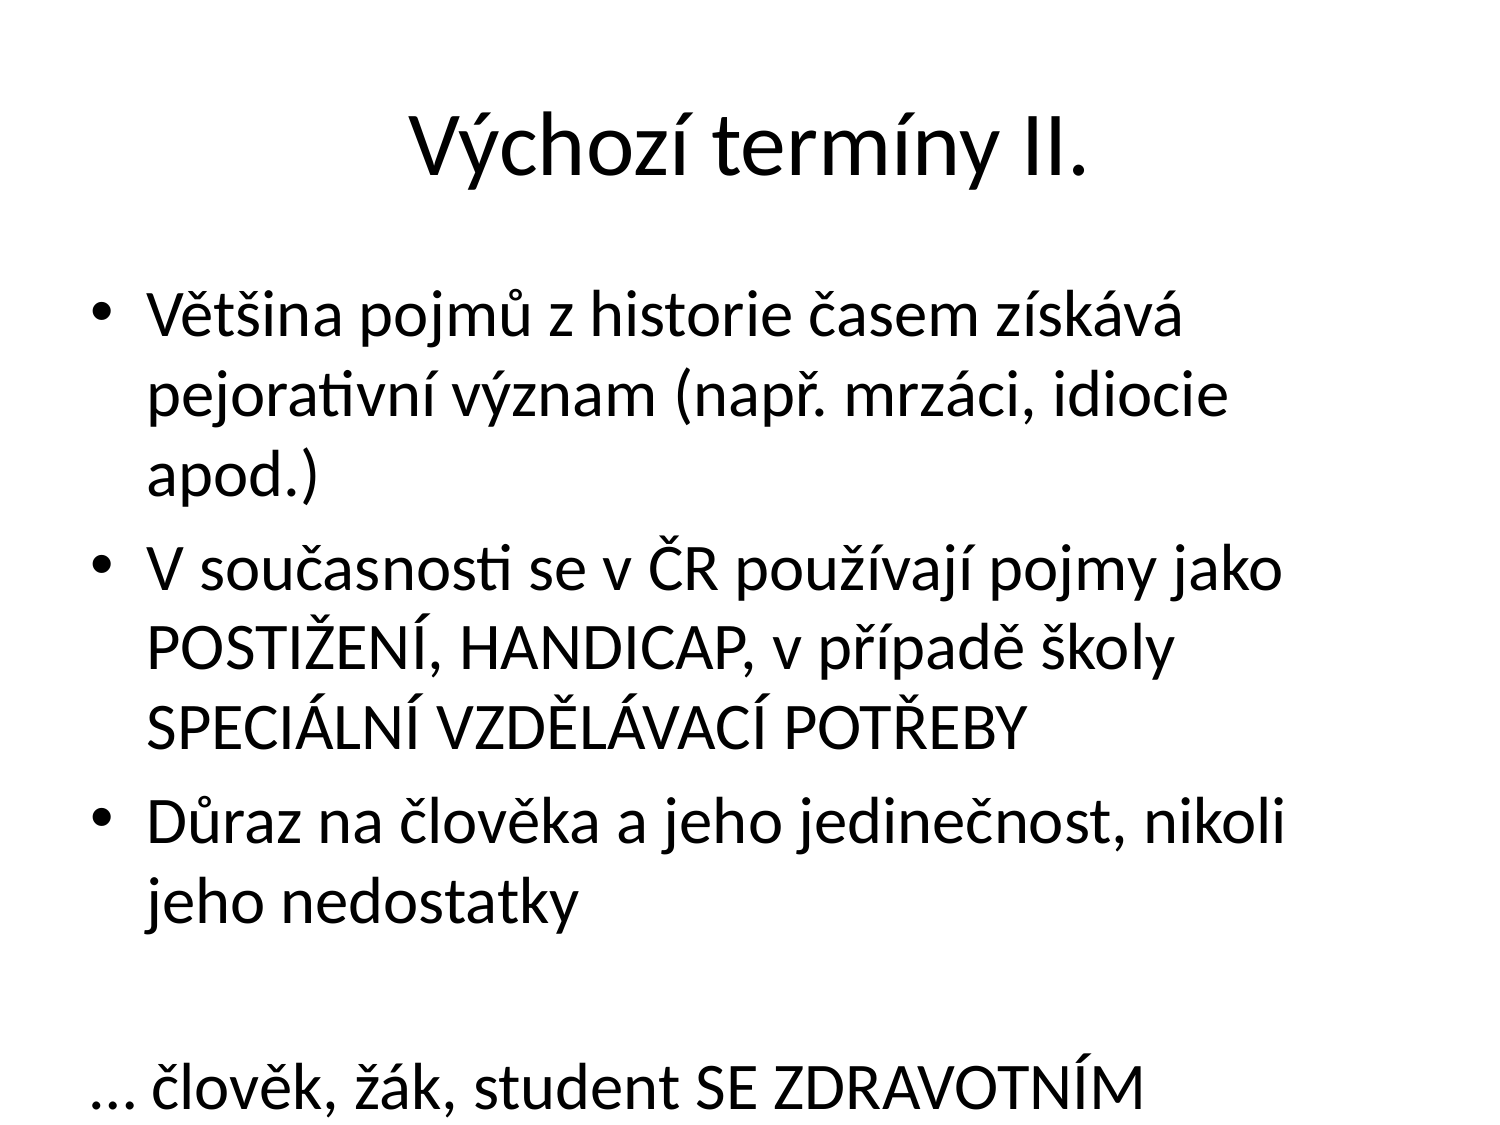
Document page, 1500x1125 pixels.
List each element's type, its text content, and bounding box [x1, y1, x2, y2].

title Výchozí termíny II. [75, 45, 1425, 233]
list Většina pojmů z historie časem získává pejorativní význam (např. mrzáci, idiocie apod.) V současnosti se v ČR používají pojmy jako POSTIŽENÍ, HANDICAP, v případě školy SPECIÁLNÍ VZDĚLÁVACÍ POTŘEBY Důraz na člověka a jeho jedinečnost, nikoli jeho nedostatky … člověk, žák, student SE ZDRAVOTNÍM POSTIŽENÍM [75, 262, 1425, 1005]
